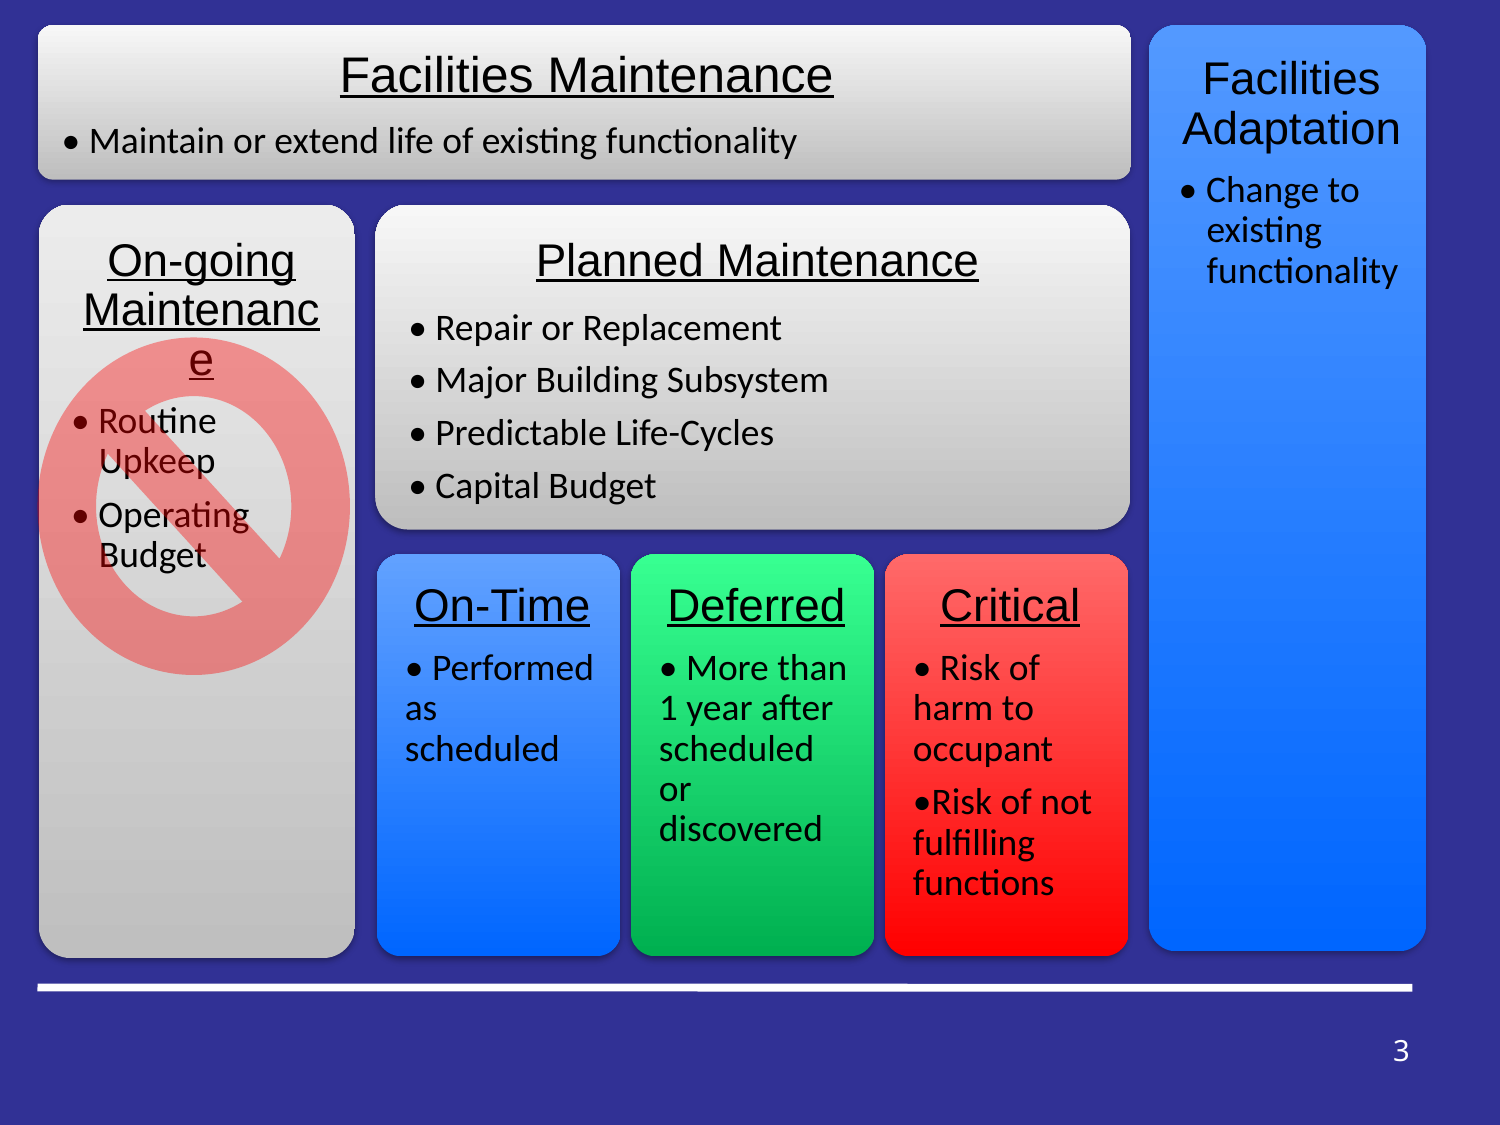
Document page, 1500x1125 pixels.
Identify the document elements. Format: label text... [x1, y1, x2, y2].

slide_number 3 [1074, 1024, 1426, 1103]
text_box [37, 24, 1451, 959]
